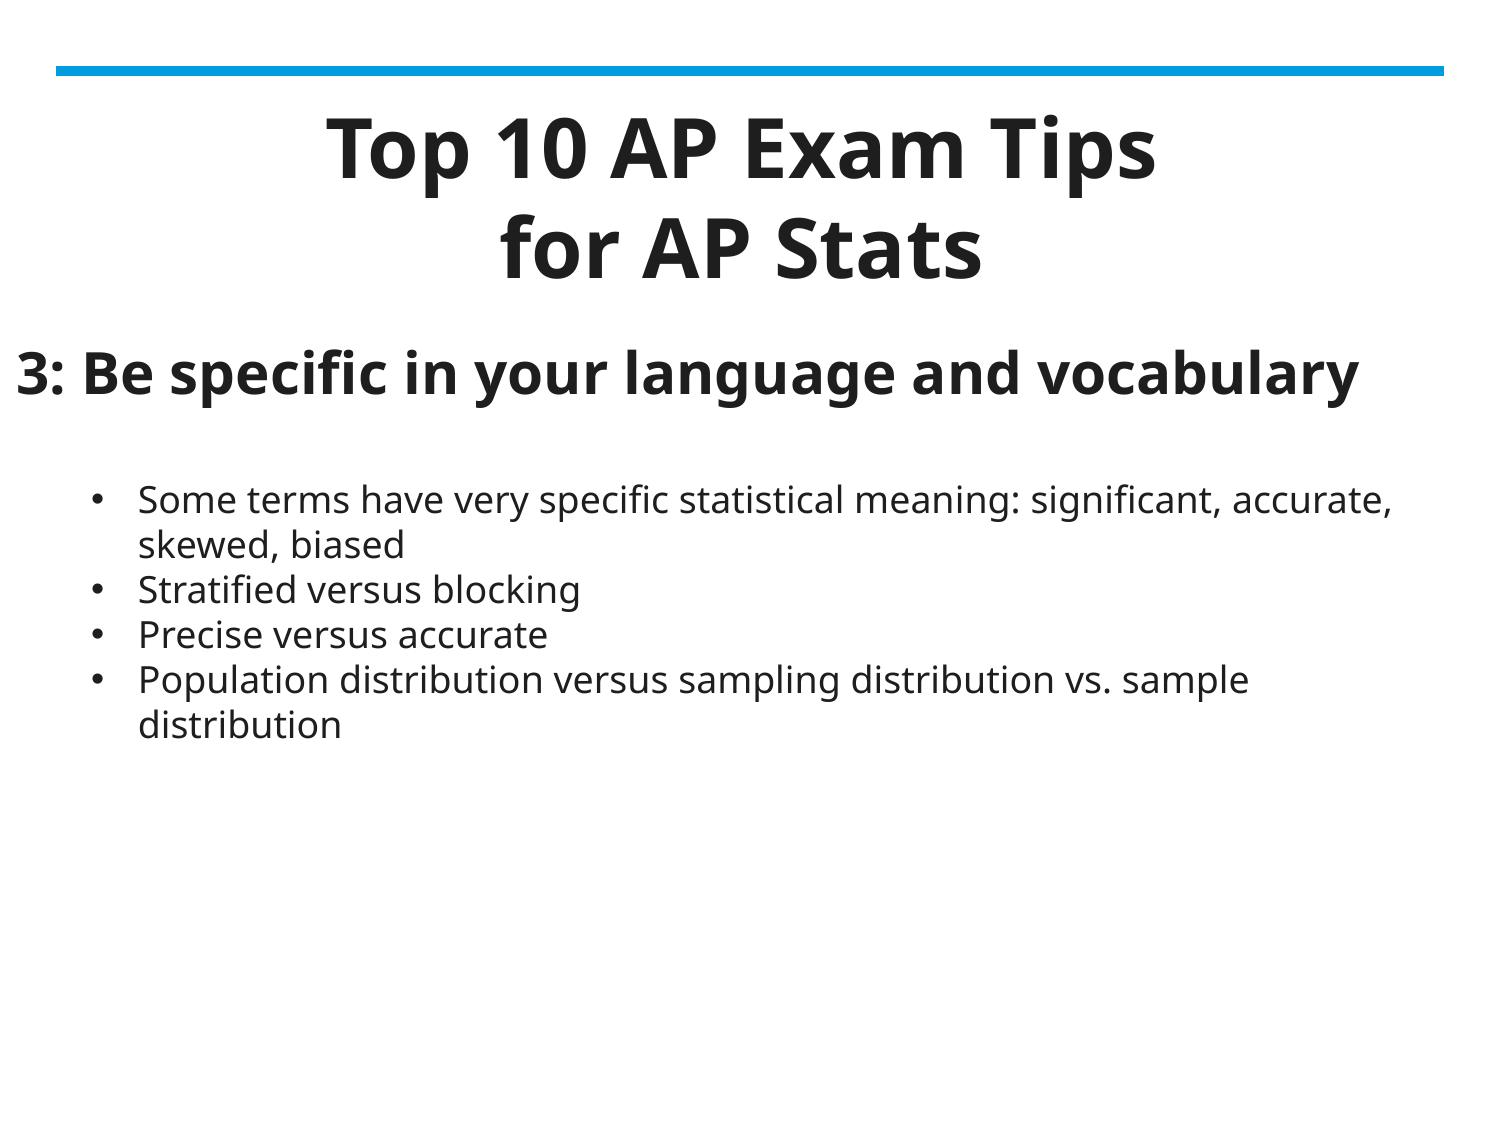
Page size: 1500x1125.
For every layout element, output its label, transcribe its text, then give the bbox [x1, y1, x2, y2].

text_box 3: Be specific in your language and vocabulary Some terms have very specific statistical meaning: significant, accurate, skewed, biased Stratified versus blocking Precise versus accurate Population distribution versus sampling distribution vs. sample distribution [10, 329, 1470, 967]
title Top 10 AP Exam Tips for AP Stats [54, 94, 1442, 329]
